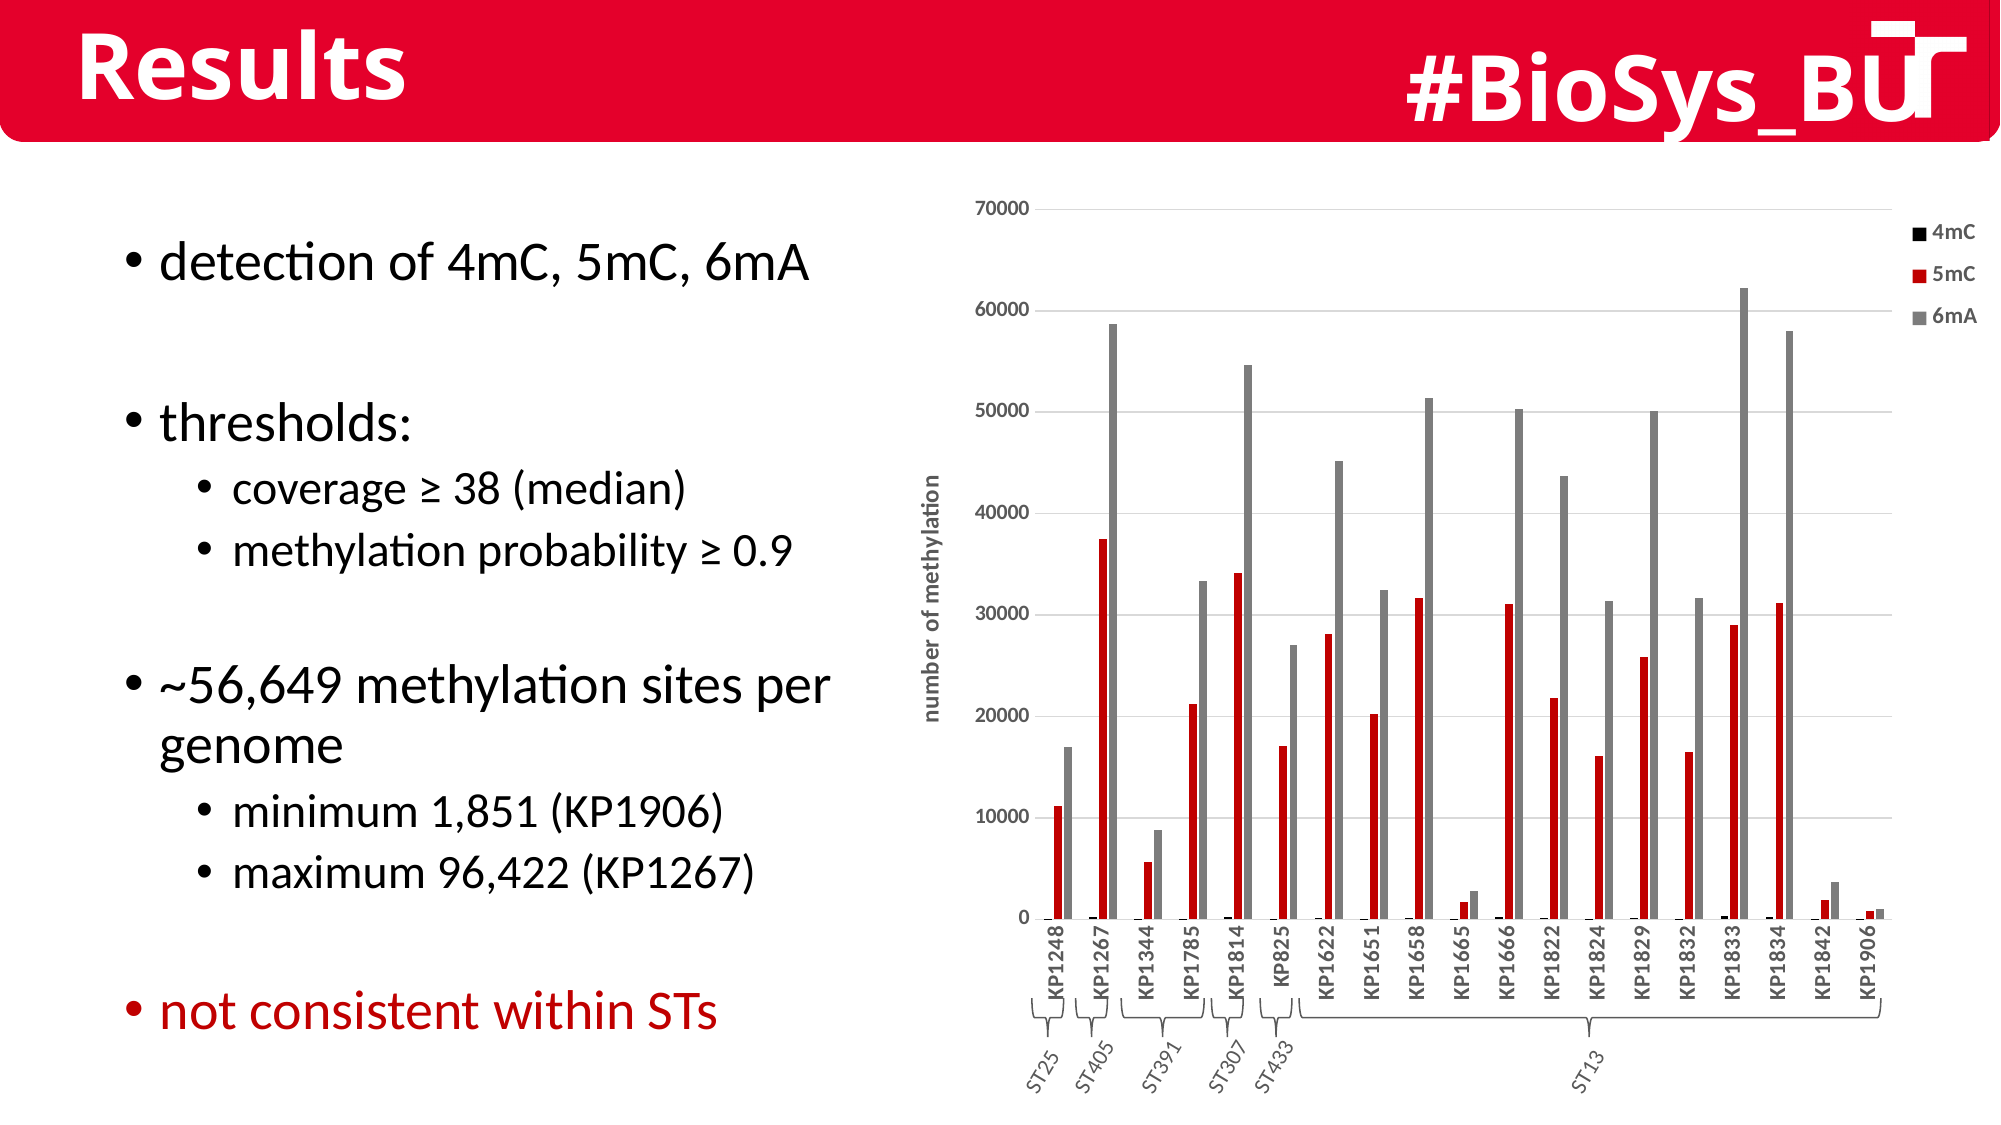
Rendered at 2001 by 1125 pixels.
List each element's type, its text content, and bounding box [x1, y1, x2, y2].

text_box ST433 [1232, 1017, 1324, 1115]
text_box detection of 4mC, 5mC, 6mA thresholds: coverage ≥ 38 (median) methylation probability ≥ 0.9 ~56,649 methylation sites per genome minimum 1,851 (KP1906) maximum 96,422 (KP1267) not consistent within STs [109, 224, 869, 1058]
chart [885, 180, 2000, 1017]
text_box ST25 [1003, 1020, 1083, 1115]
title Results [59, 0, 1390, 141]
text_box [1077, 1017, 1107, 1038]
text_box [1123, 1017, 1203, 1038]
text_box [1994, 0, 2000, 135]
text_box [1390, 0, 1994, 149]
text_box ST405 [1052, 1017, 1144, 1115]
text_box [0, 0, 1390, 142]
text_box [1212, 1017, 1242, 1038]
text_box [1301, 1017, 1879, 1038]
text_box ST391 [1119, 1017, 1211, 1115]
text_box [1261, 1017, 1291, 1038]
text_box ST13 [1548, 1019, 1641, 1115]
text_box ST307 [1186, 1017, 1274, 1115]
text_box [1033, 1017, 1063, 1038]
